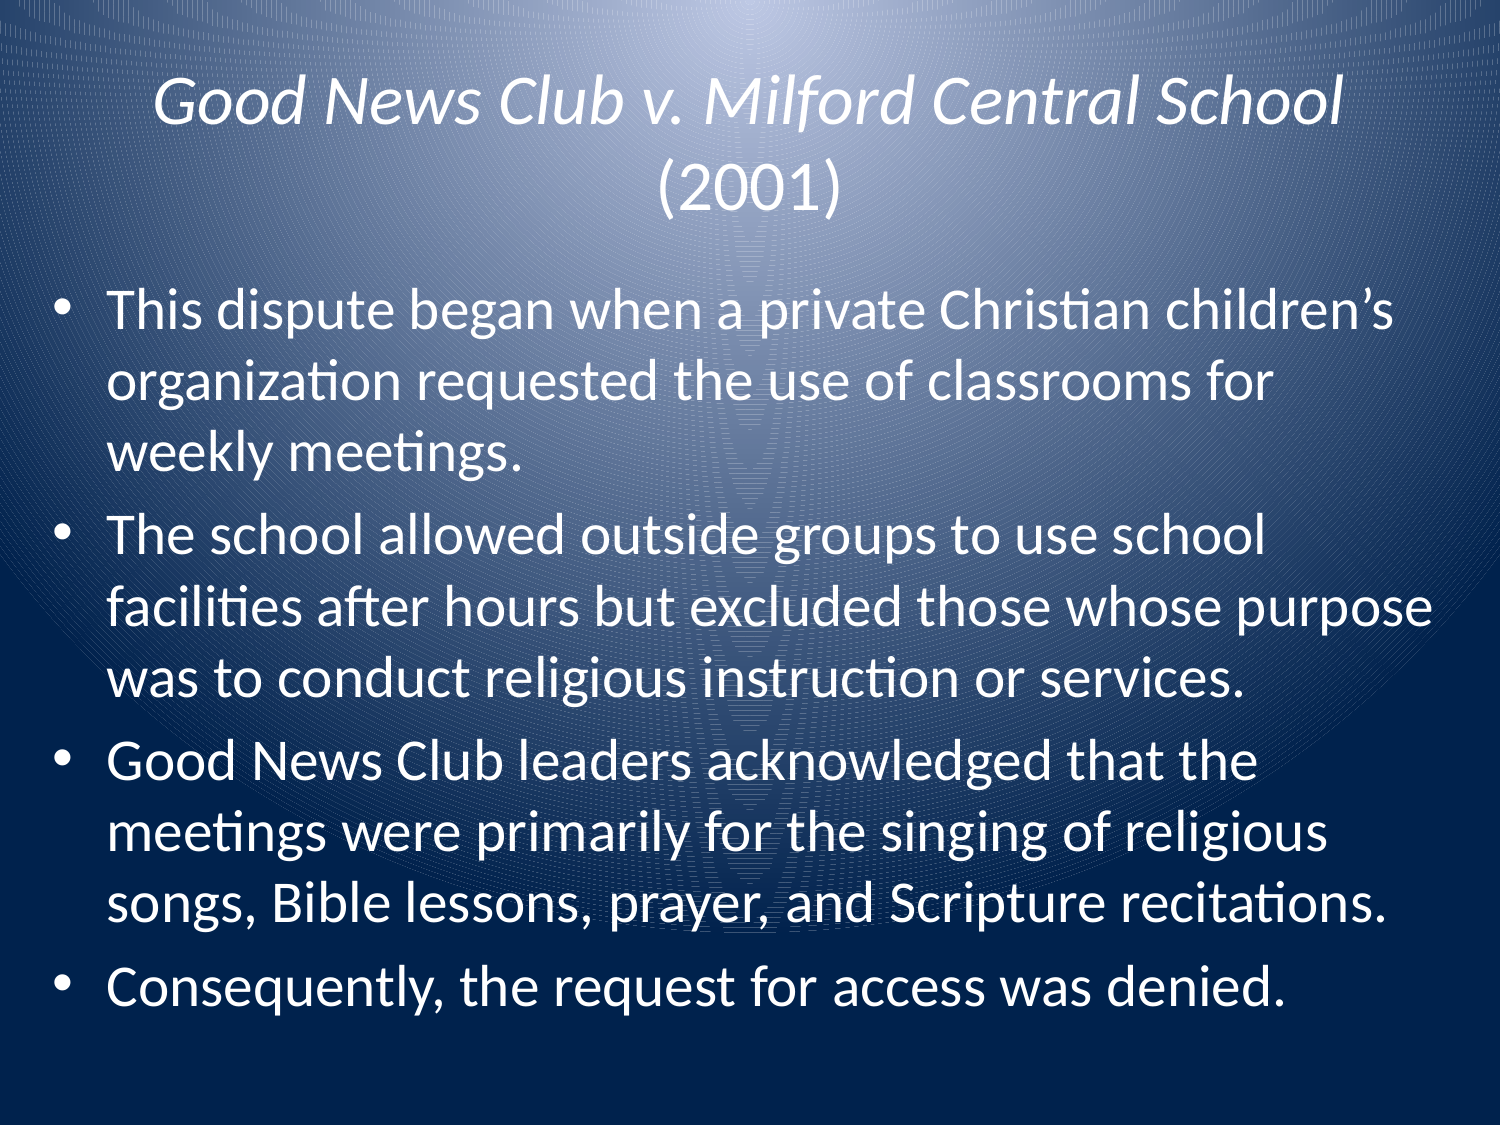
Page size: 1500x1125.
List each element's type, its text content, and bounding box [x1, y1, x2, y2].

list This dispute began when a private Christian children’s organization requested the use of classrooms for weekly meetings. The school allowed outside groups to use school facilities after hours but excluded those whose purpose was to conduct religious instruction or services. Good News Club leaders acknowledged that the meetings were primarily for the singing of religious songs, Bible lessons, prayer, and Scripture recitations. Consequently, the request for access was denied. [37, 262, 1463, 1075]
title Good News Club v. Milford Central School (2001) [37, 45, 1463, 233]
